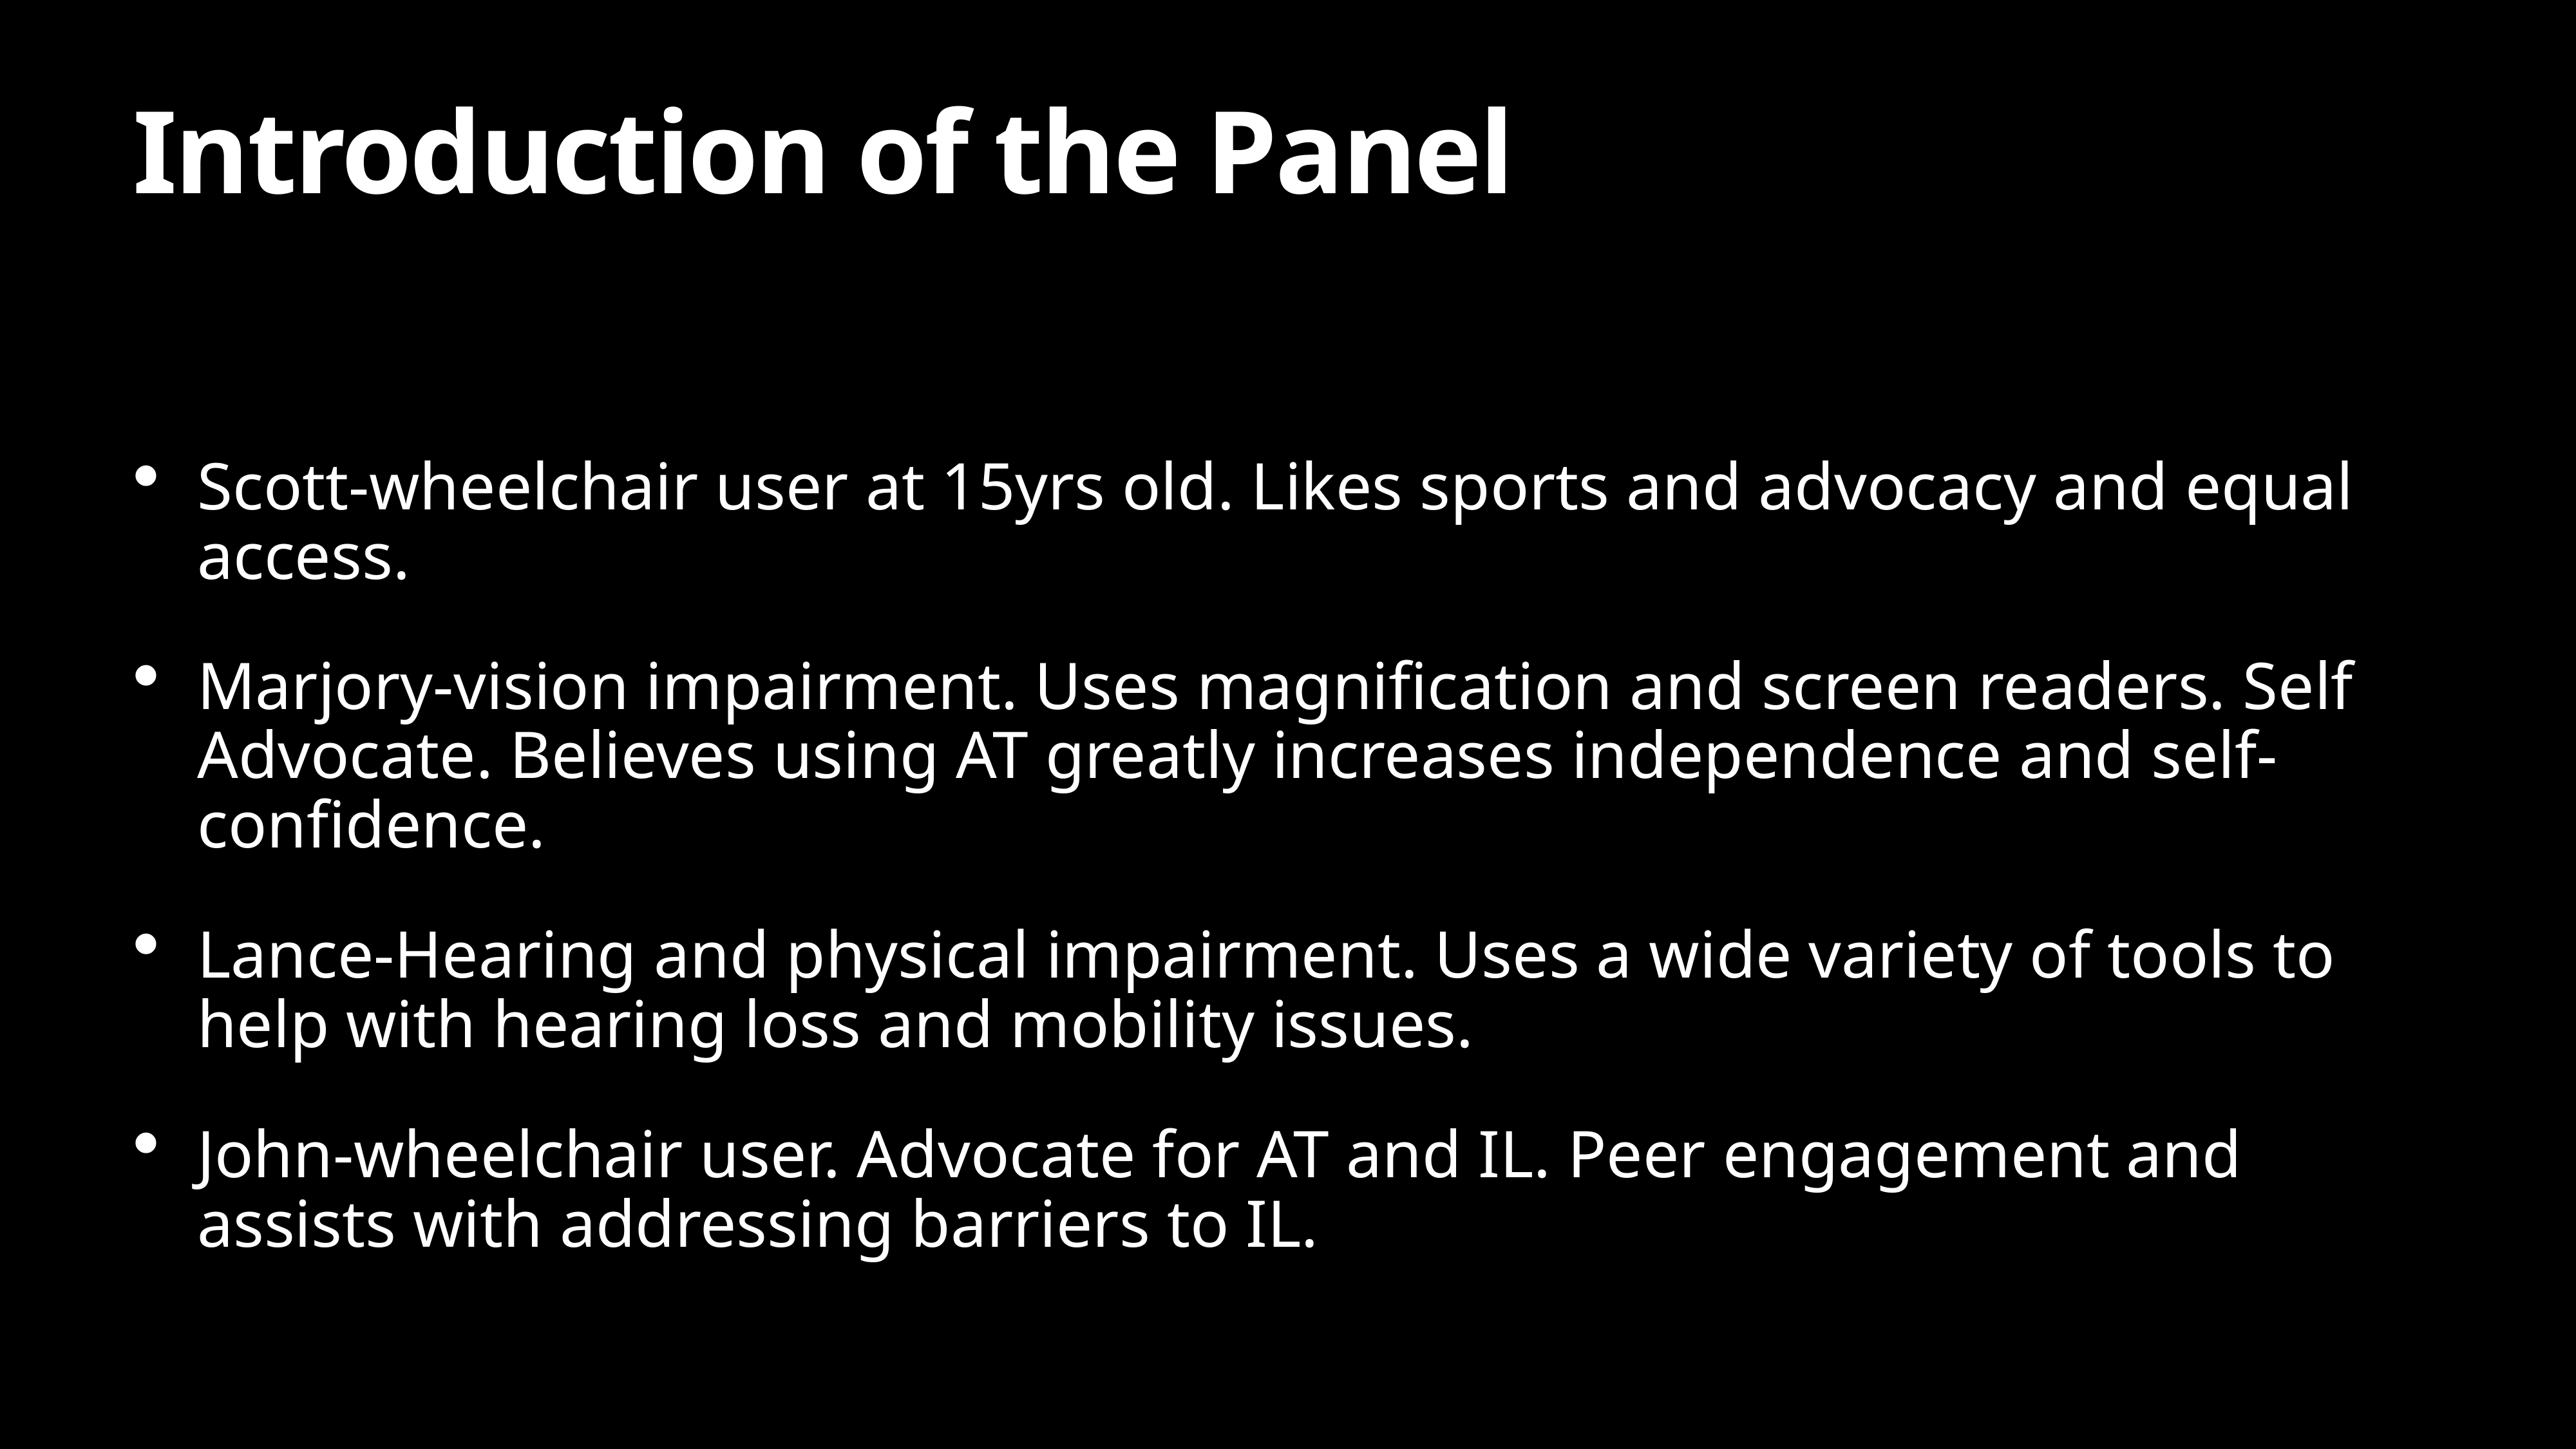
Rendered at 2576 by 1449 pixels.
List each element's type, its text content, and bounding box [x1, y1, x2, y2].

title Introduction of the Panel [127, 100, 2449, 252]
list Scott-wheelchair user at 15yrs old. Likes sports and advocacy and equal access. Marjory-vision impairment. Uses magnification and screen readers. Self Advocate. Believes using AT greatly increases independence and self-confidence. Lance-Hearing and physical impairment. Uses a wide variety of tools to help with hearing loss and mobility issues. John-wheelchair user. Advocate for AT and IL. Peer engagement and assists with addressing barriers to IL. [127, 448, 2449, 1321]
